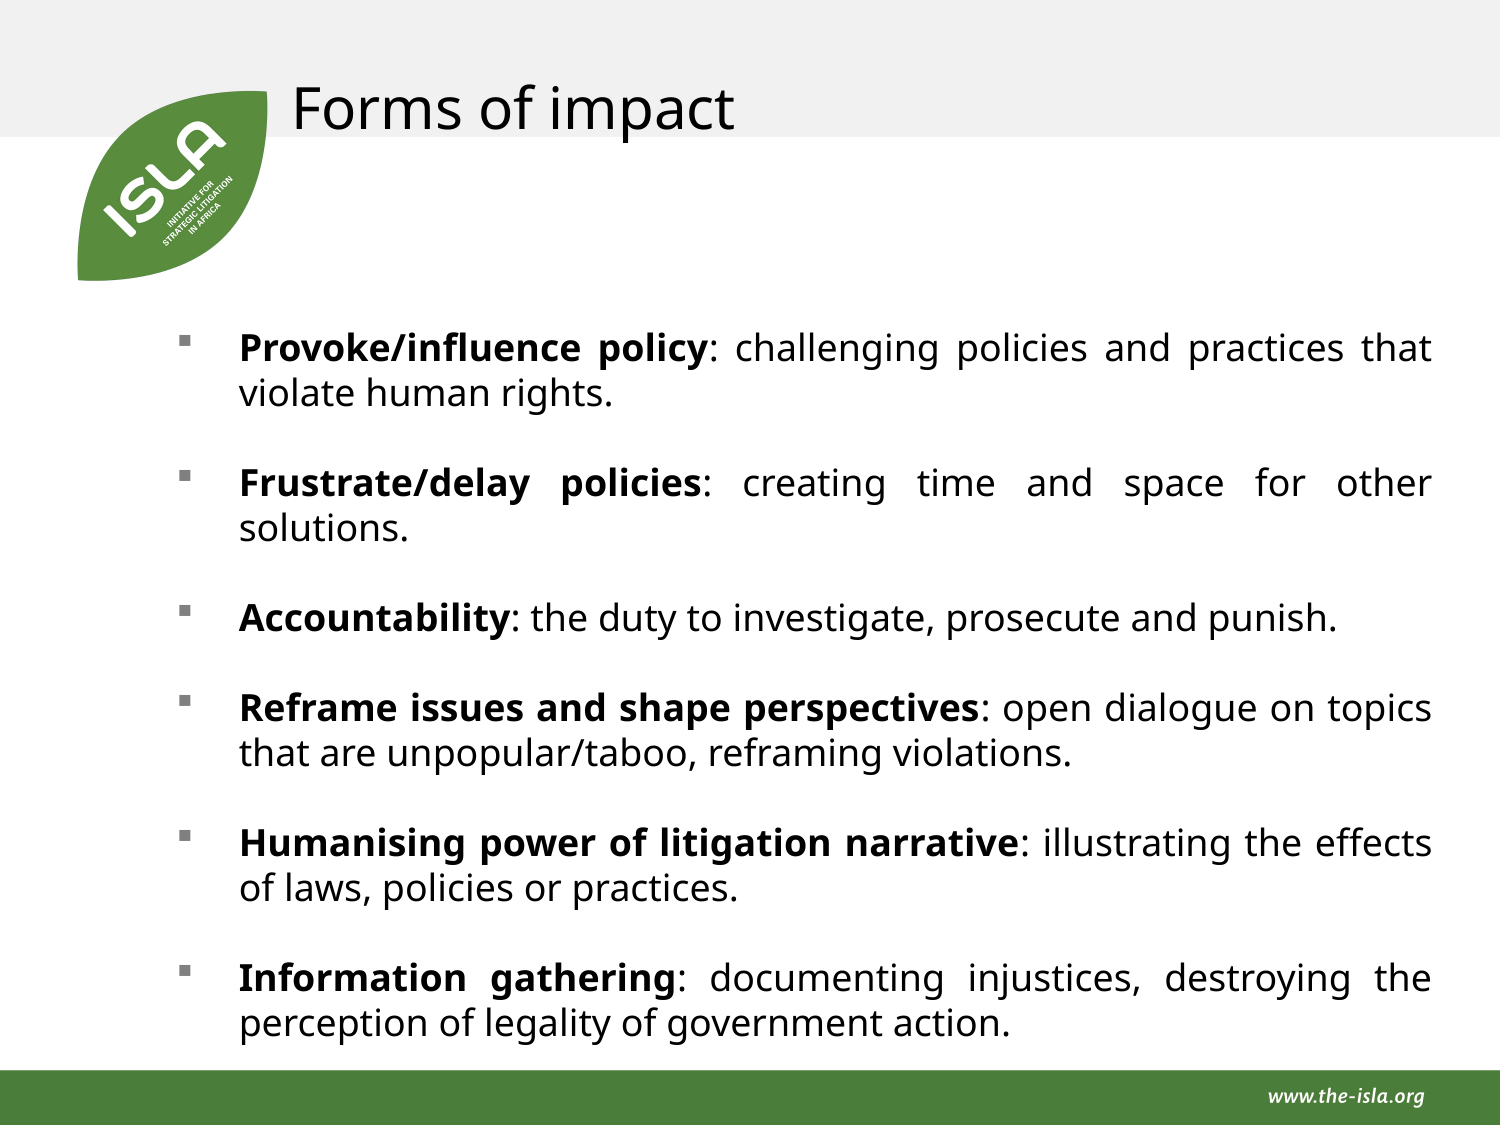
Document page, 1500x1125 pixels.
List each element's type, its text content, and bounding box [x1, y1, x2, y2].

picture [0, 0, 1500, 1125]
text_box Provoke/influence policy: challenging policies and practices that violate human rights. Frustrate/delay policies: creating time and space for other solutions. Accountability: the duty to investigate, prosecute and punish. Reframe issues and shape perspectives: open dialogue on topics that are unpopular/taboo, reframing violations. Humanising power of litigation narrative: illustrating the effects of laws, policies or practices. Information gathering: documenting injustices, destroying the perception of legality of government action. [161, 226, 1448, 1067]
text_box Forms of impact [276, 63, 1359, 142]
